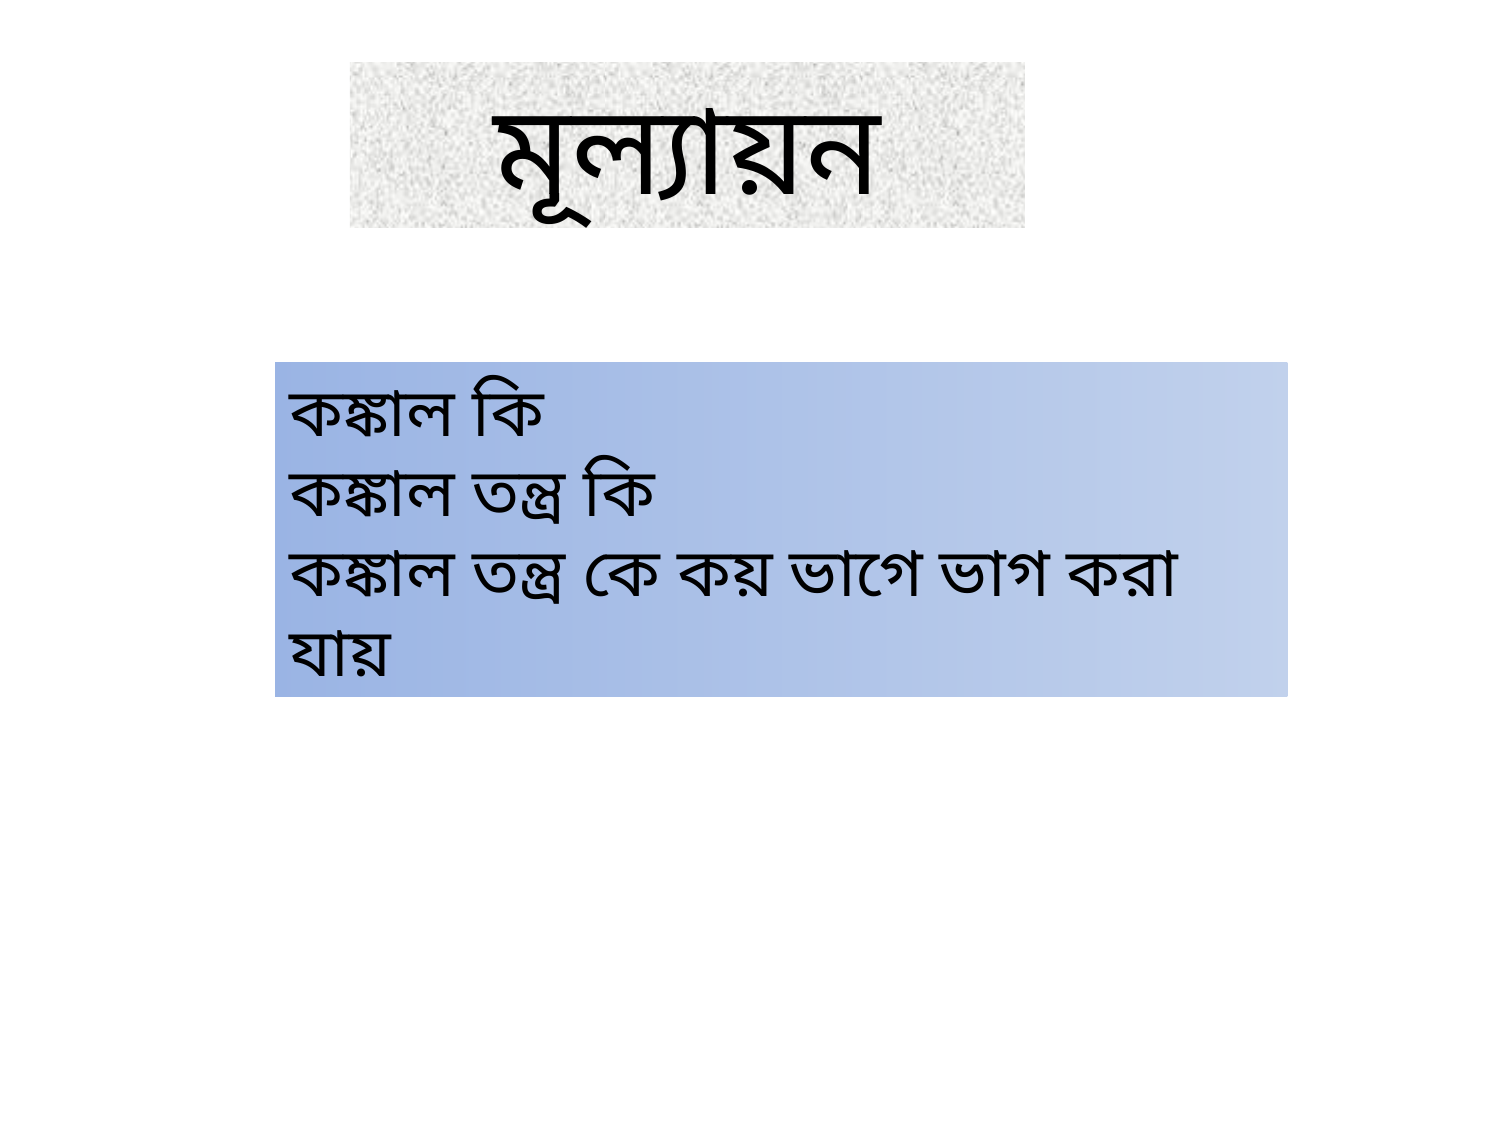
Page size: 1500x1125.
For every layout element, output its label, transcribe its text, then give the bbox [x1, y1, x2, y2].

text_box মূল্যায়ন [349, 62, 1025, 228]
text_box কঙ্কাল কি কঙ্কাল তন্ত্র কি কঙ্কাল তন্ত্র কে কয় ভাগে ভাগ করা যায় [275, 362, 1288, 697]
